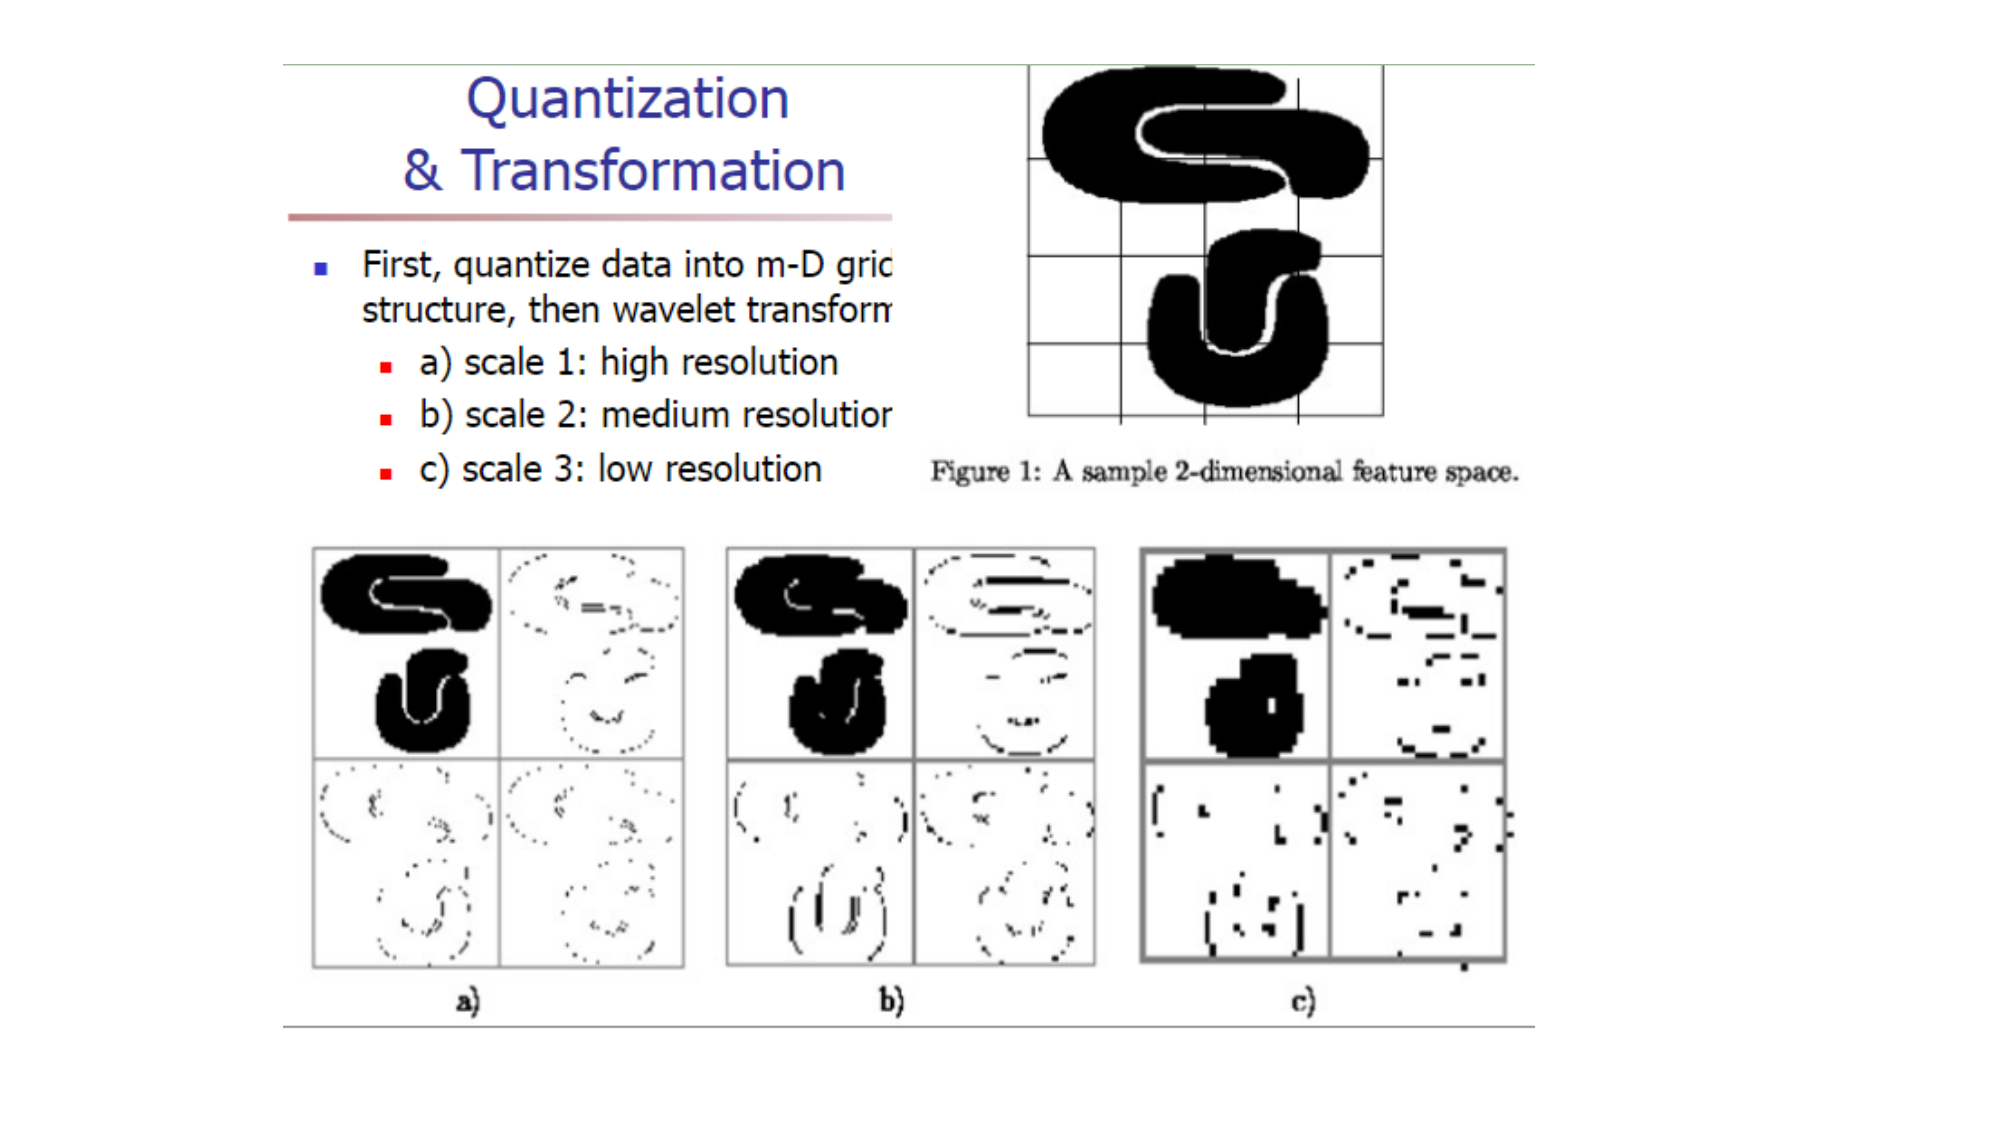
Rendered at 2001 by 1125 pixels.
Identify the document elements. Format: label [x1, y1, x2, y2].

picture [283, 64, 1535, 1030]
